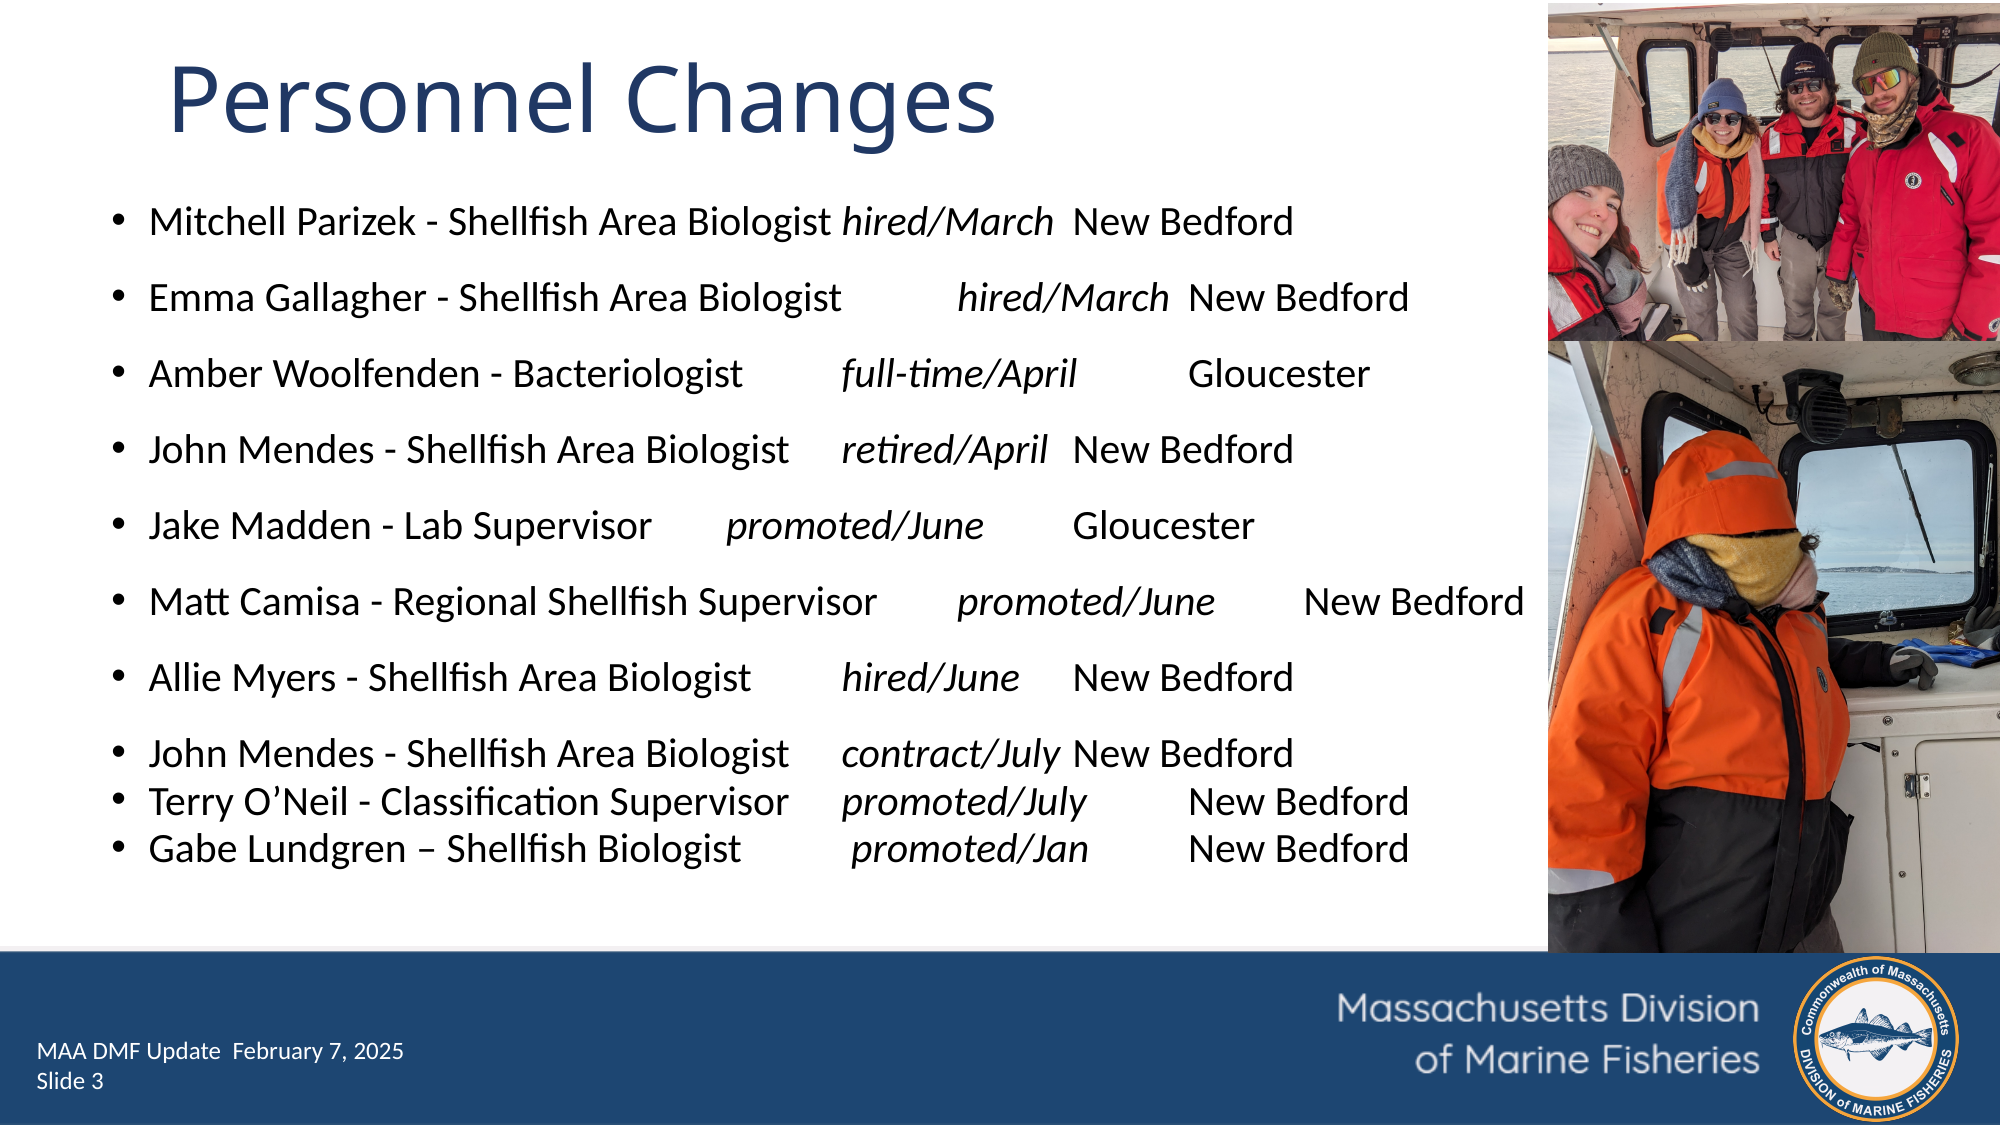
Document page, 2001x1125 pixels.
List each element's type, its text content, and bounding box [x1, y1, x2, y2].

list Mitchell Parizek - Shellfish Area Biologist hired/March New Bedford​ Emma Gallagher - Shellfish Area Biologist hired/March New Bedford​ Amber Woolfenden - Bacteriologist full-time/April Gloucester​ John Mendes - Shellfish Area Biologist retired/April New Bedford​ Jake Madden - Lab Supervisor promoted/June Gloucester​ Matt Camisa - Regional Shellfish Supervisor promoted/June New Bedford​ Allie Myers - Shellfish Area Biologist hired/June New Bedford​ John Mendes - Shellfish Area Biologist contract/July New Bedford​ Terry O’Neil - Classification Supervisor promoted/July New Bedford Gabe Lundgren – Shellfish Biologist​ promoted/Jan New Bedford [96, 176, 1548, 946]
picture [0, 3, 2000, 1125]
text_box Personnel Changes [151, 29, 1548, 177]
